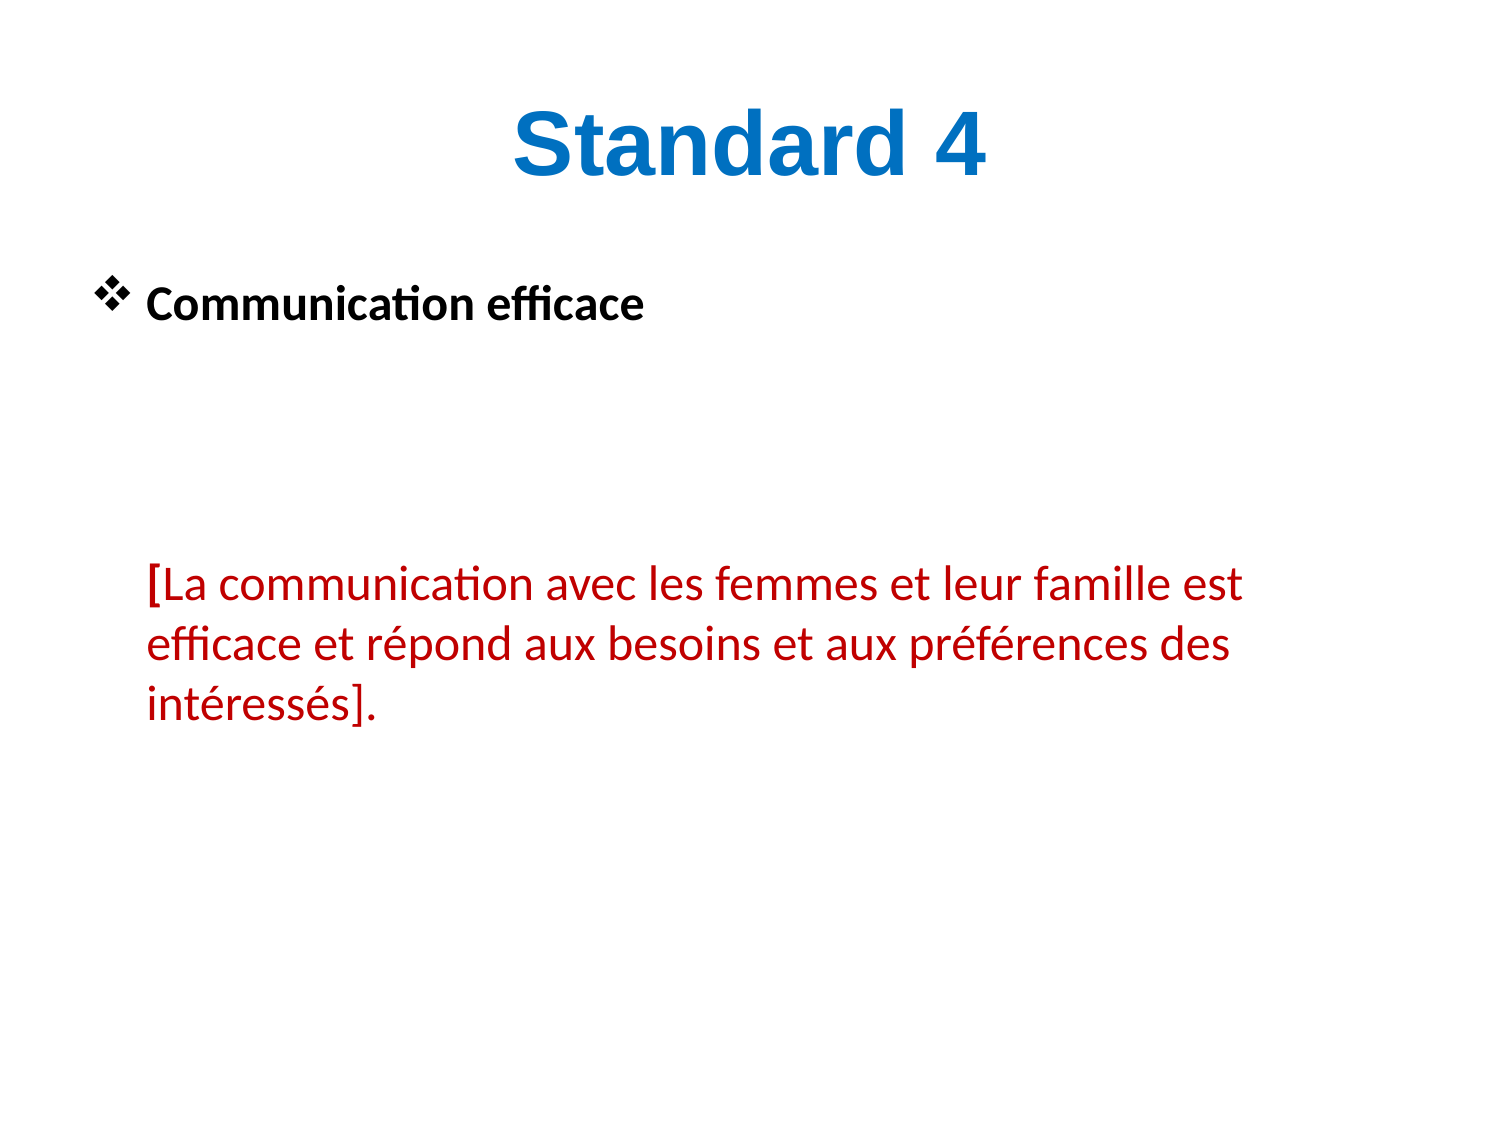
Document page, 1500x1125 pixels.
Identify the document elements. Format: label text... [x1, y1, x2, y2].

title Standard 4 [75, 45, 1425, 233]
list Communication efficace [La communication avec les femmes et leur famille est efficace et répond aux besoins et aux préférences des intéressés]. [75, 262, 1425, 1005]
